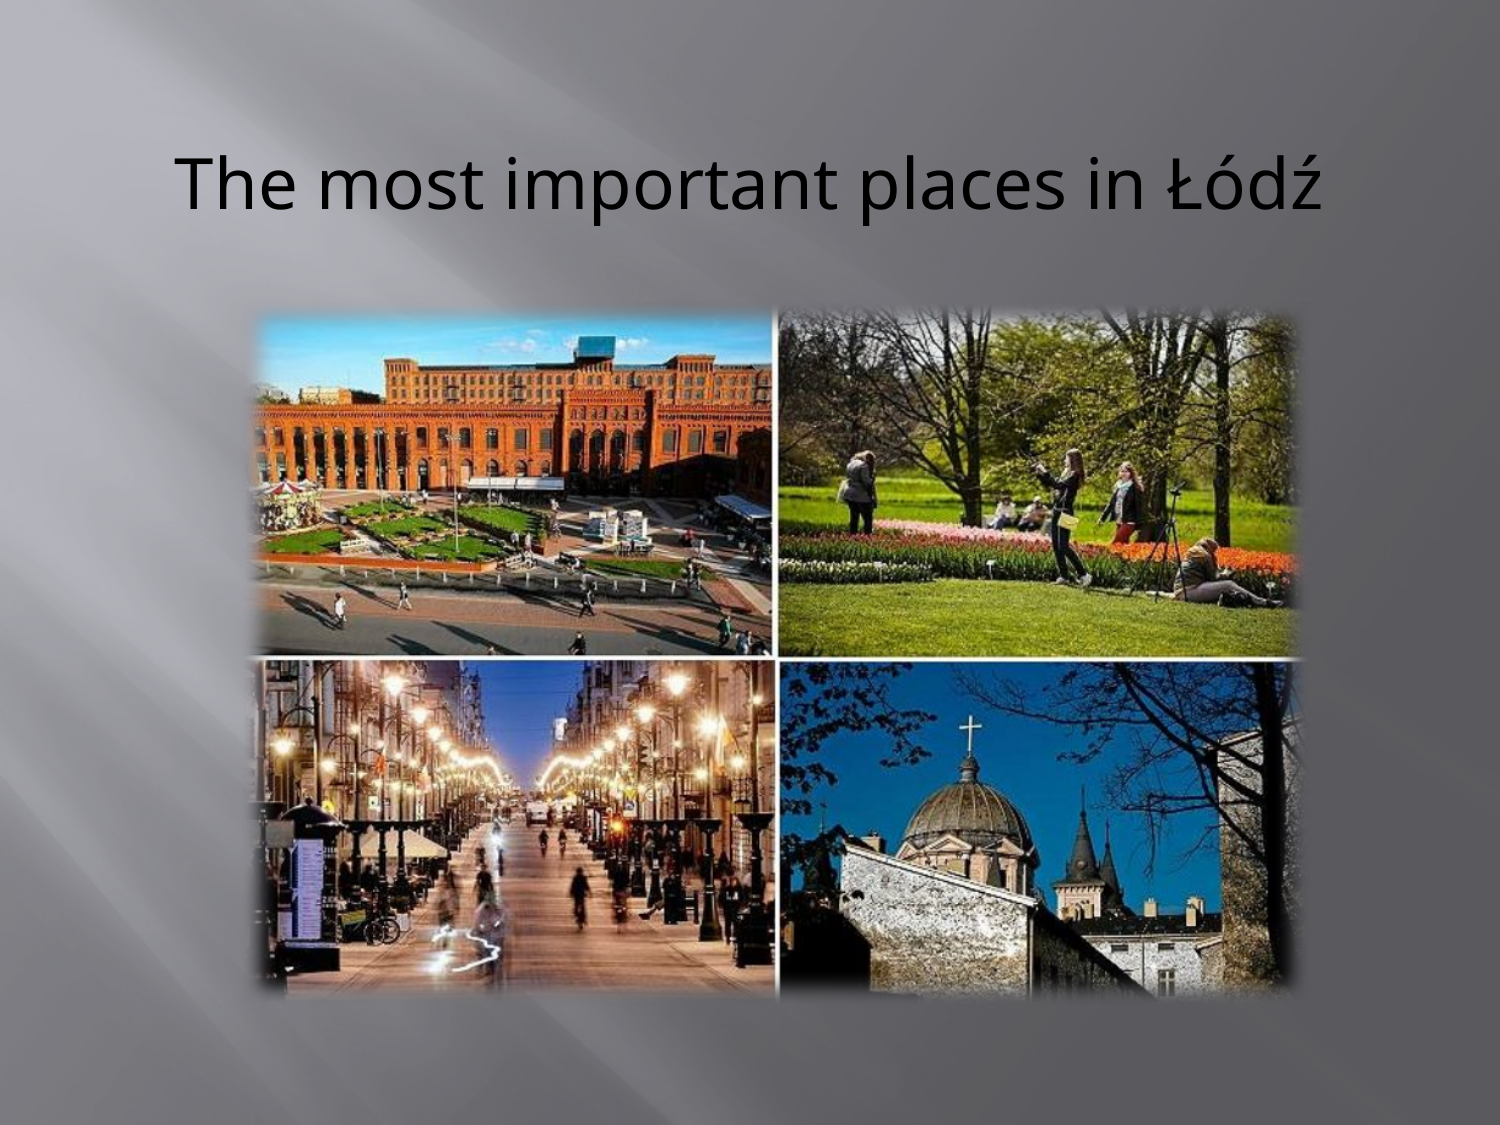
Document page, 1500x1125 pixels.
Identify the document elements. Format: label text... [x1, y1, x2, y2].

picture [241, 302, 1310, 1006]
title The most important places in Łódź [75, 45, 1425, 233]
